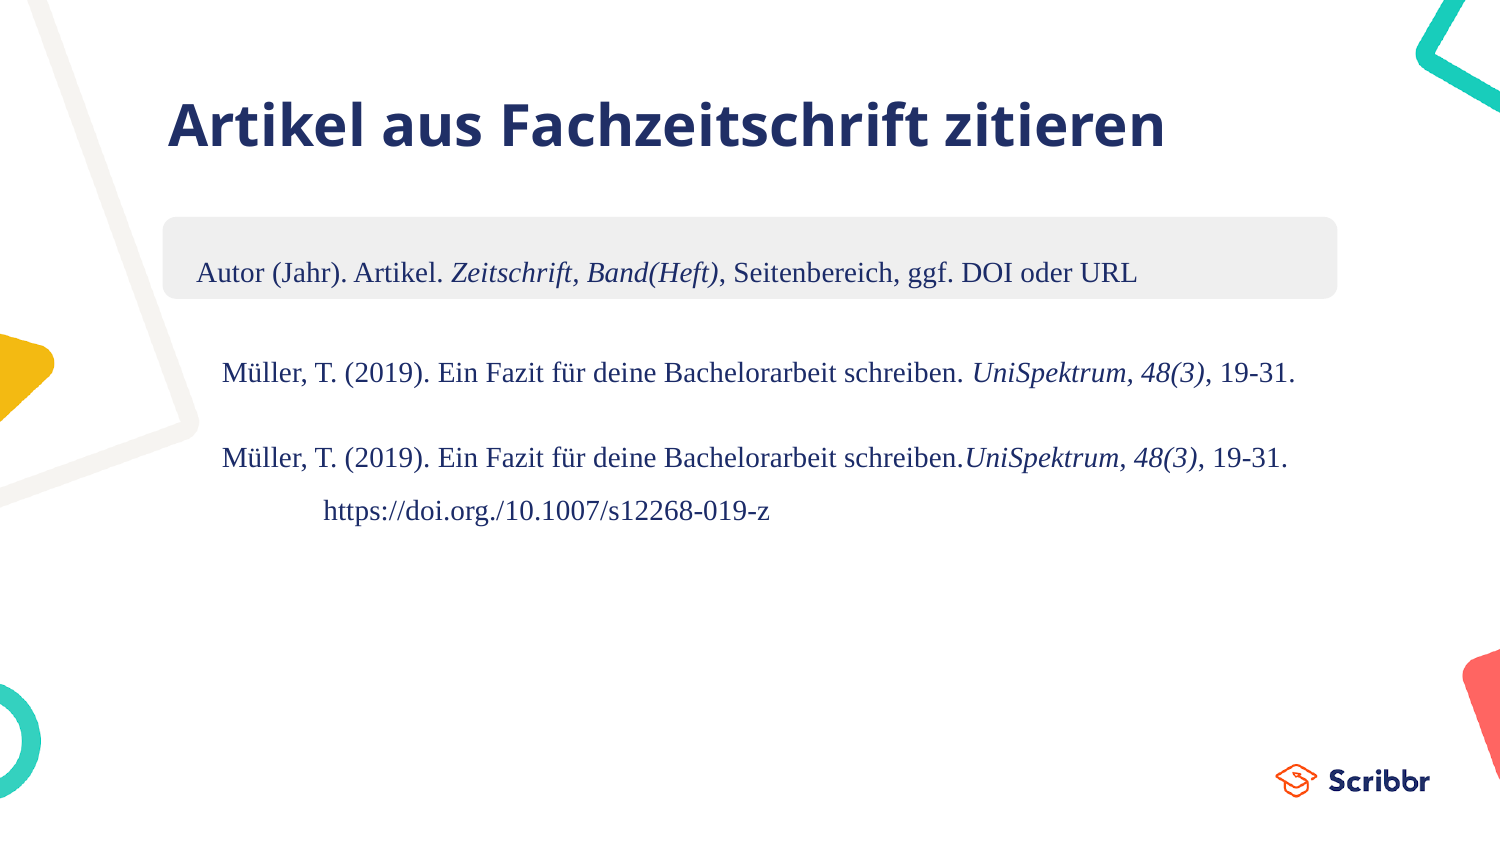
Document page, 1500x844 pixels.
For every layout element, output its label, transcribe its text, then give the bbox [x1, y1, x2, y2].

picture [0, 0, 1500, 844]
text_box Autor (Jahr). Artikel. Zeitschrift, Band(Heft), Seitenbereich, ggf. DOI oder URL [162, 216, 1338, 299]
list Müller, T. (2019). Ein Fazit für deine Bachelorarbeit schreiben. UniSpektrum, 48(3), 19-31. Müller, T. (2019). Ein Fazit für deine Bachelorarbeit schreiben.UniSpektrum, 48(3), 19-31. https://doi.org./10.1007/s12268-019-z [162, 199, 1380, 752]
title Artikel aus Fachzeitschrift zitieren [153, 72, 1335, 167]
